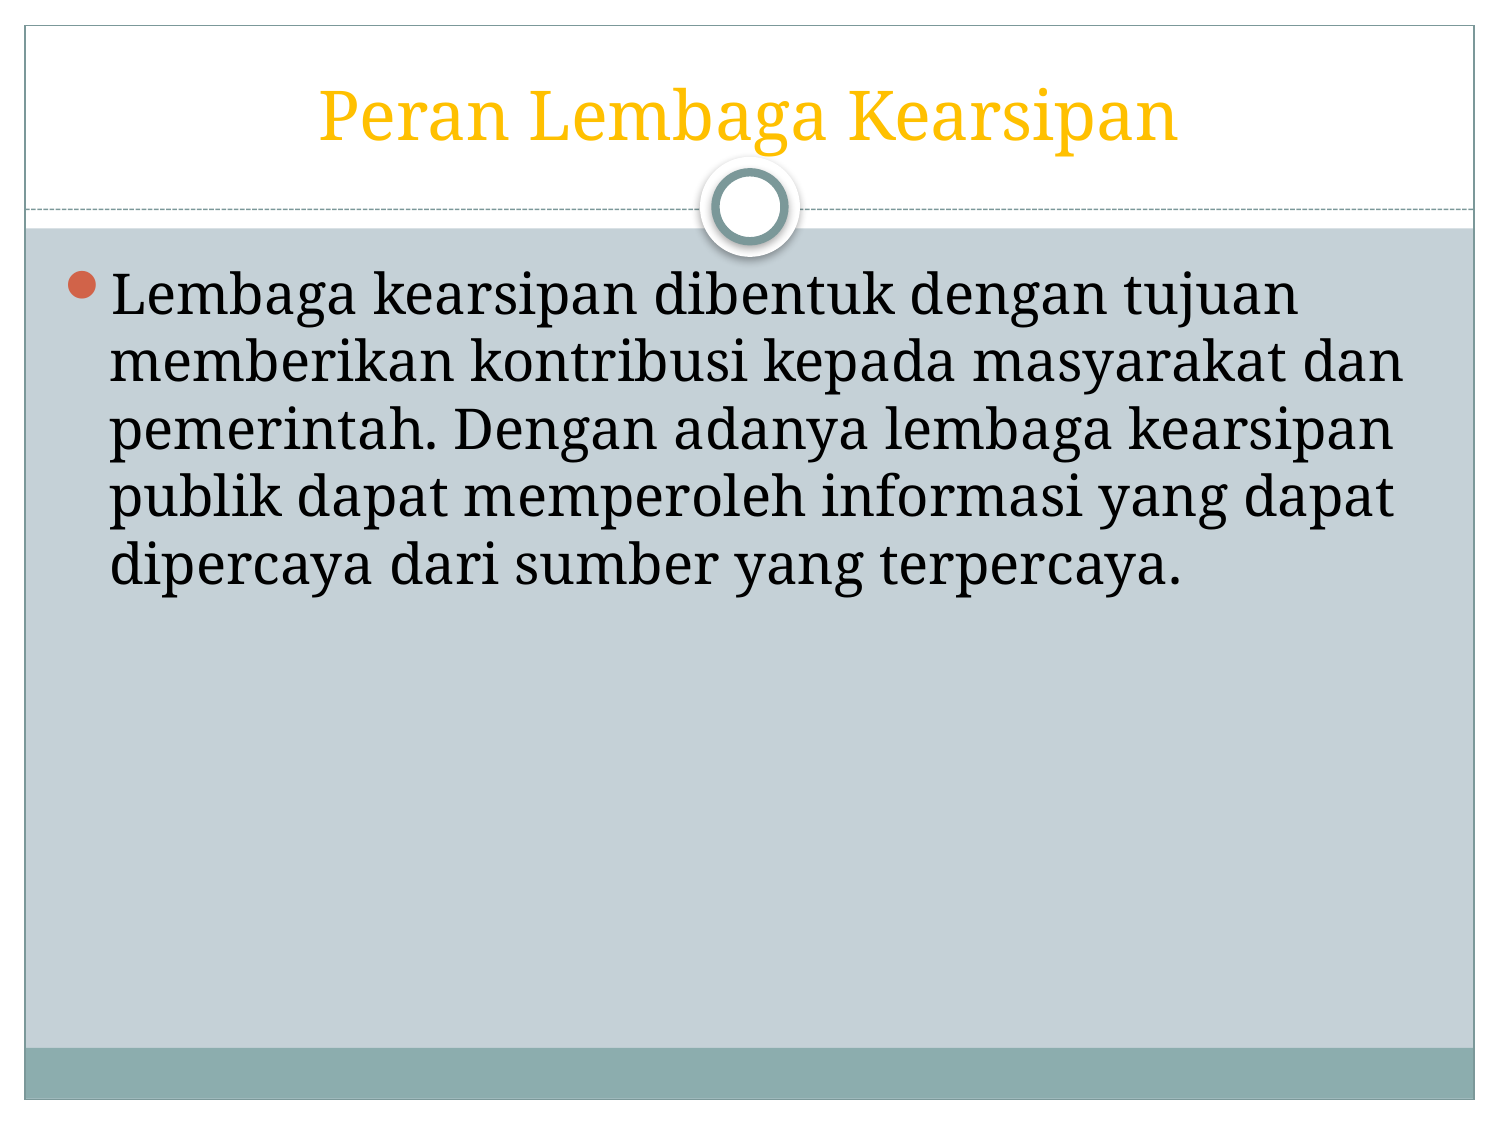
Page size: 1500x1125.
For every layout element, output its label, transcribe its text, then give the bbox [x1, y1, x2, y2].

title Peran Lembaga Kearsipan [49, 37, 1450, 162]
list Lembaga kearsipan dibentuk dengan tujuan memberikan kontribusi kepada masyarakat dan pemerintah. Dengan adanya lembaga kearsipan publik dapat memperoleh informasi yang dapat dipercaya dari sumber yang terpercaya. [49, 250, 1445, 1001]
